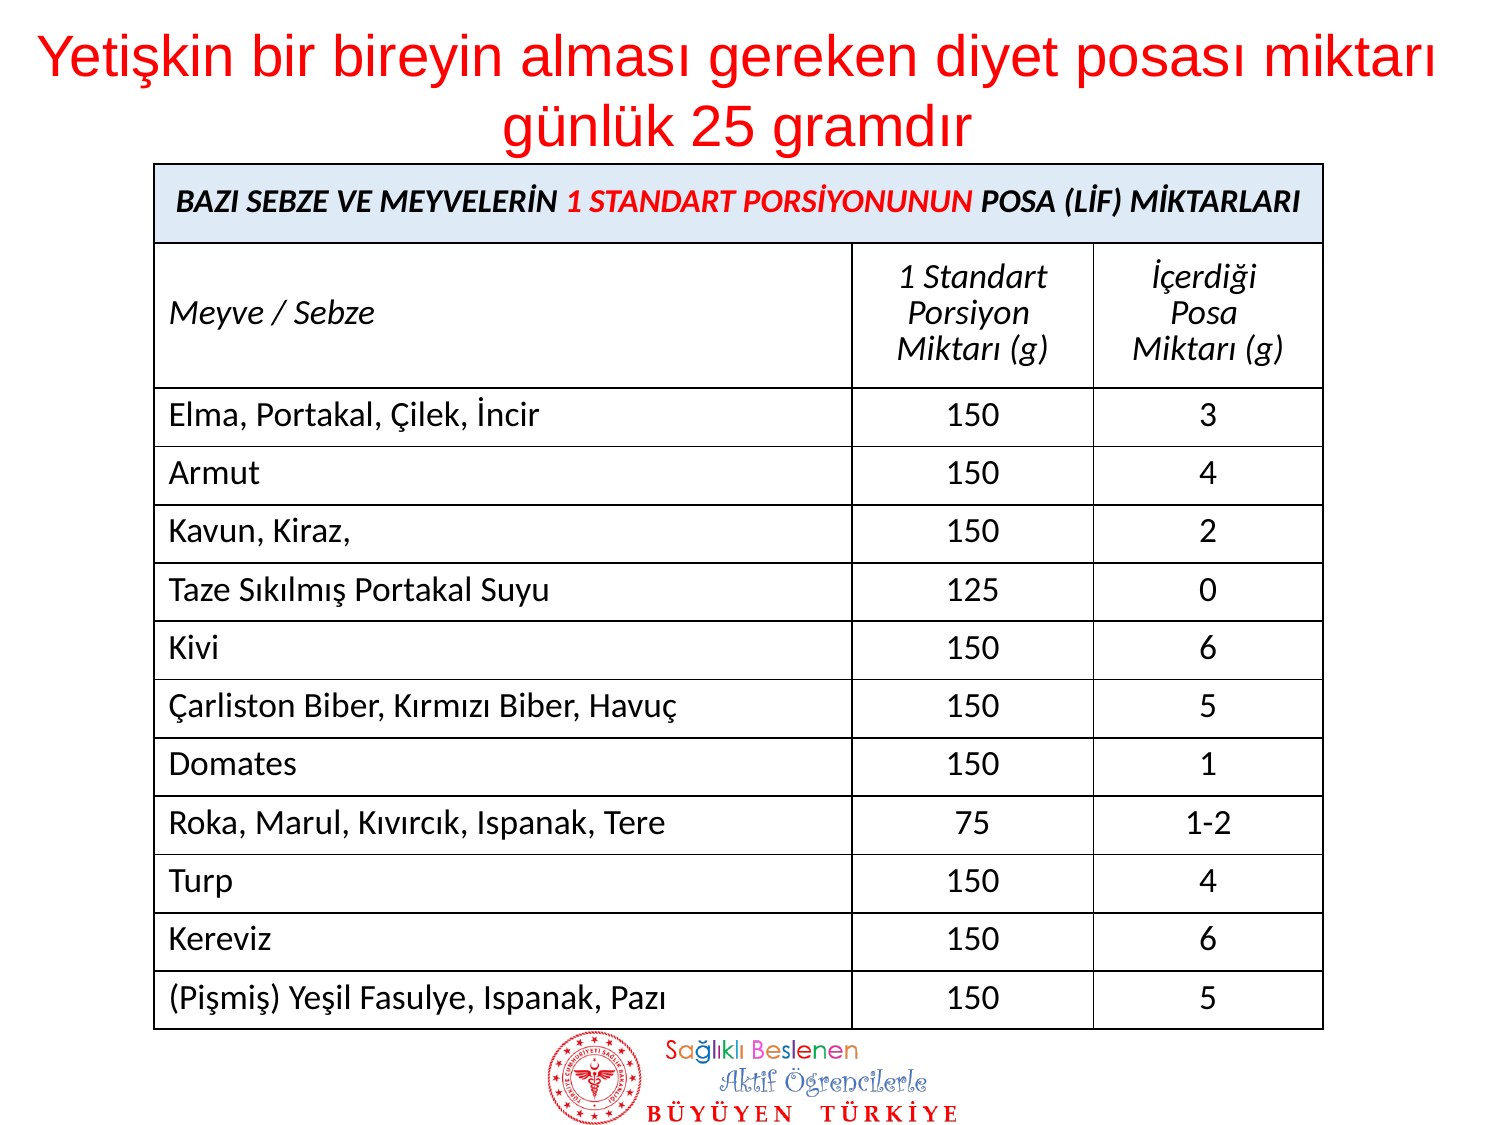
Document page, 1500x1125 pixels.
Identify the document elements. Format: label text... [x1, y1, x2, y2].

table_cell (Pişmiş) Yeşil Fasulye, Ispanak, Pazı [155, 972, 851, 1028]
text_box Yetişkin bir bireyin alması gereken diyet posası miktarı günlük 25 gramdır [21, 10, 1456, 165]
table_cell 4 [1094, 855, 1322, 912]
table_cell 125 [853, 564, 1093, 620]
picture [547, 1030, 957, 1125]
table_cell 2 [1094, 506, 1322, 562]
table_cell 150 [853, 506, 1093, 562]
table_cell Turp [155, 855, 851, 912]
table_cell Kivi [155, 622, 851, 679]
table_cell 150 [853, 680, 1093, 737]
table_cell 150 [853, 855, 1093, 912]
table_cell Kavun, Kiraz, [155, 506, 851, 562]
table_cell 75 [853, 797, 1093, 854]
table_cell 1-2 [1094, 797, 1322, 854]
table_cell 3 [1094, 389, 1322, 446]
table_cell 150 [853, 972, 1093, 1028]
table_cell 0 [1094, 564, 1322, 620]
table_cell 150 [853, 914, 1093, 970]
table_cell 150 [853, 447, 1093, 504]
table_cell Çarliston Biber, Kırmızı Biber, Havuç [155, 680, 851, 737]
table_cell 5 [1094, 972, 1322, 1028]
table_cell 150 [853, 622, 1093, 679]
table_cell Roka, Marul, Kıvırcık, Ispanak, Tere [155, 797, 851, 854]
table_cell Meyve / Sebze [155, 244, 851, 387]
table_cell 6 [1094, 914, 1322, 970]
table_cell Elma, Portakal, Çilek, İncir [155, 389, 851, 446]
table_cell 1 [1094, 739, 1322, 795]
table_cell 150 [853, 739, 1093, 795]
table_cell İçerdiği Posa Miktarı (g) [1094, 244, 1322, 387]
table_cell Taze Sıkılmış Portakal Suyu [155, 564, 851, 620]
table_cell 4 [1094, 447, 1322, 504]
table_cell 5 [1094, 680, 1322, 737]
table_cell 1 Standart Porsiyon Miktarı (g) [853, 244, 1093, 387]
table_cell 150 [853, 389, 1093, 446]
table_cell Kereviz [155, 914, 851, 970]
table_cell 6 [1094, 622, 1322, 679]
table_cell Armut [155, 447, 851, 504]
table_cell Domates [155, 739, 851, 795]
table_header BAZI SEBZE VE MEYVELERİN 1 STANDART PORSİYONUNUN POSA (LİF) MİKTARLARI [155, 165, 1322, 242]
